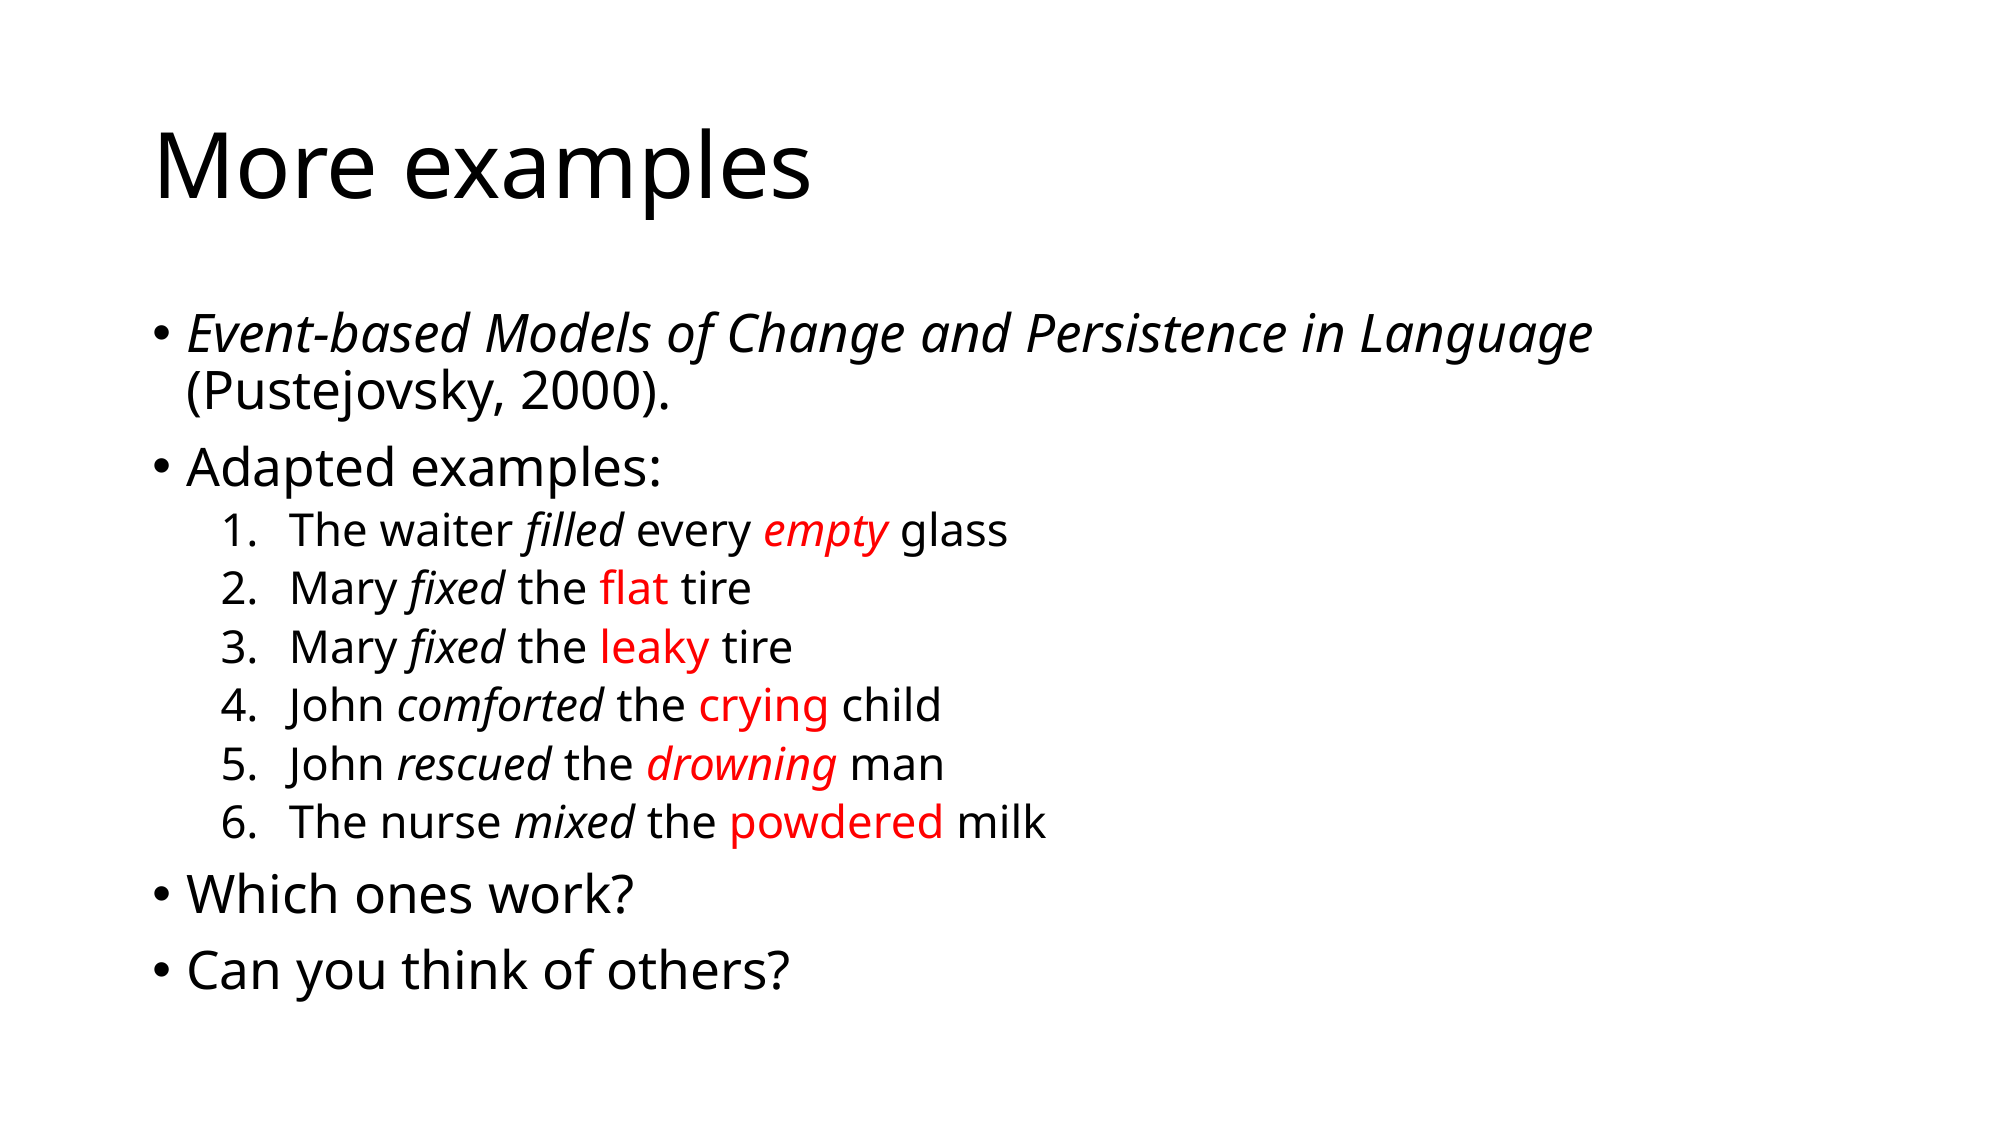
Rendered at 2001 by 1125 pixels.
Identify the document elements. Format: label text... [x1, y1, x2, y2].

title More examples [137, 59, 1863, 278]
list Event-based Models of Change and Persistence in Language (Pustejovsky, 2000). Adapted examples: The waiter filled every empty glass Mary fixed the flat tire Mary fixed the leaky tire John comforted the crying child John rescued the drowning man The nurse mixed the powdered milk Which ones work? Can you think of others? [137, 299, 1863, 1014]
